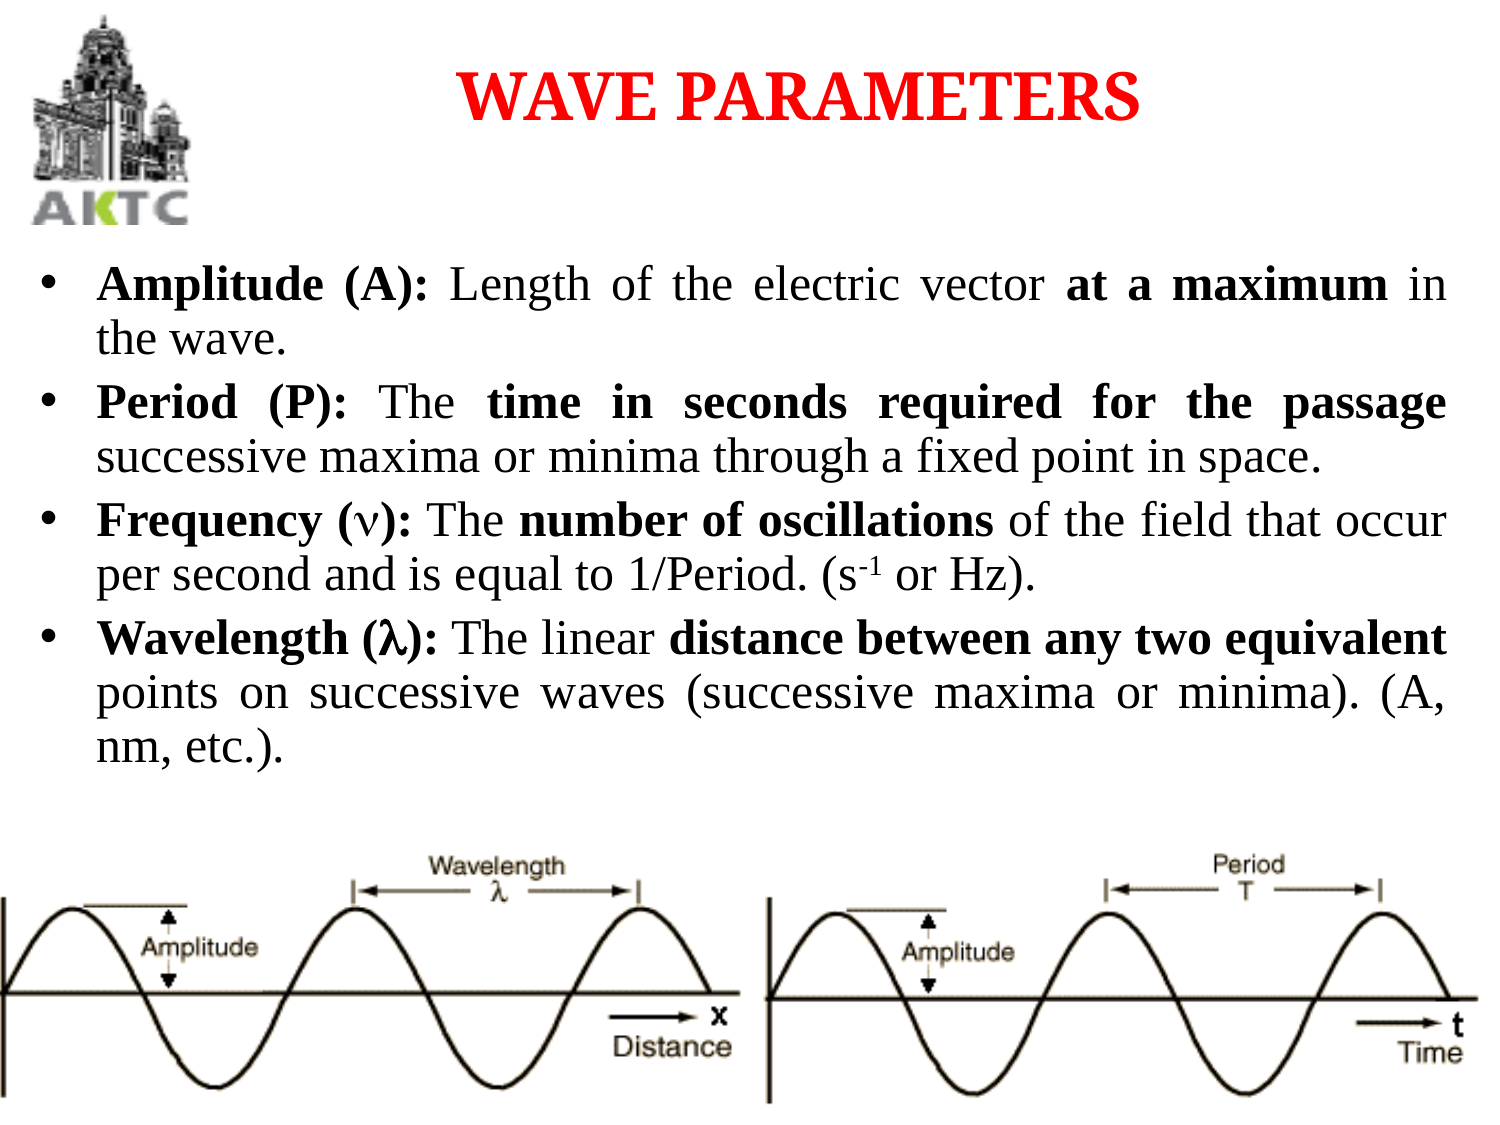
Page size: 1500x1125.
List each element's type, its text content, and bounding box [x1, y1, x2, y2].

title WAVE PARAMETERS [212, 37, 1388, 150]
list Amplitude (A): Length of the electric vector at a maximum in the wave. Period (P): The time in seconds required for the passage successive maxima or minima through a fixed point in space. Frequency (): The number of oscillations of the field that occur per second and is equal to 1/Period. (s-1 or Hz). Wavelength (): The linear distance between any two equivalent points on successive waves (successive maxima or minima). (A, nm, etc.). [24, 249, 1463, 800]
picture [0, 0, 201, 226]
picture [0, 843, 1500, 1125]
